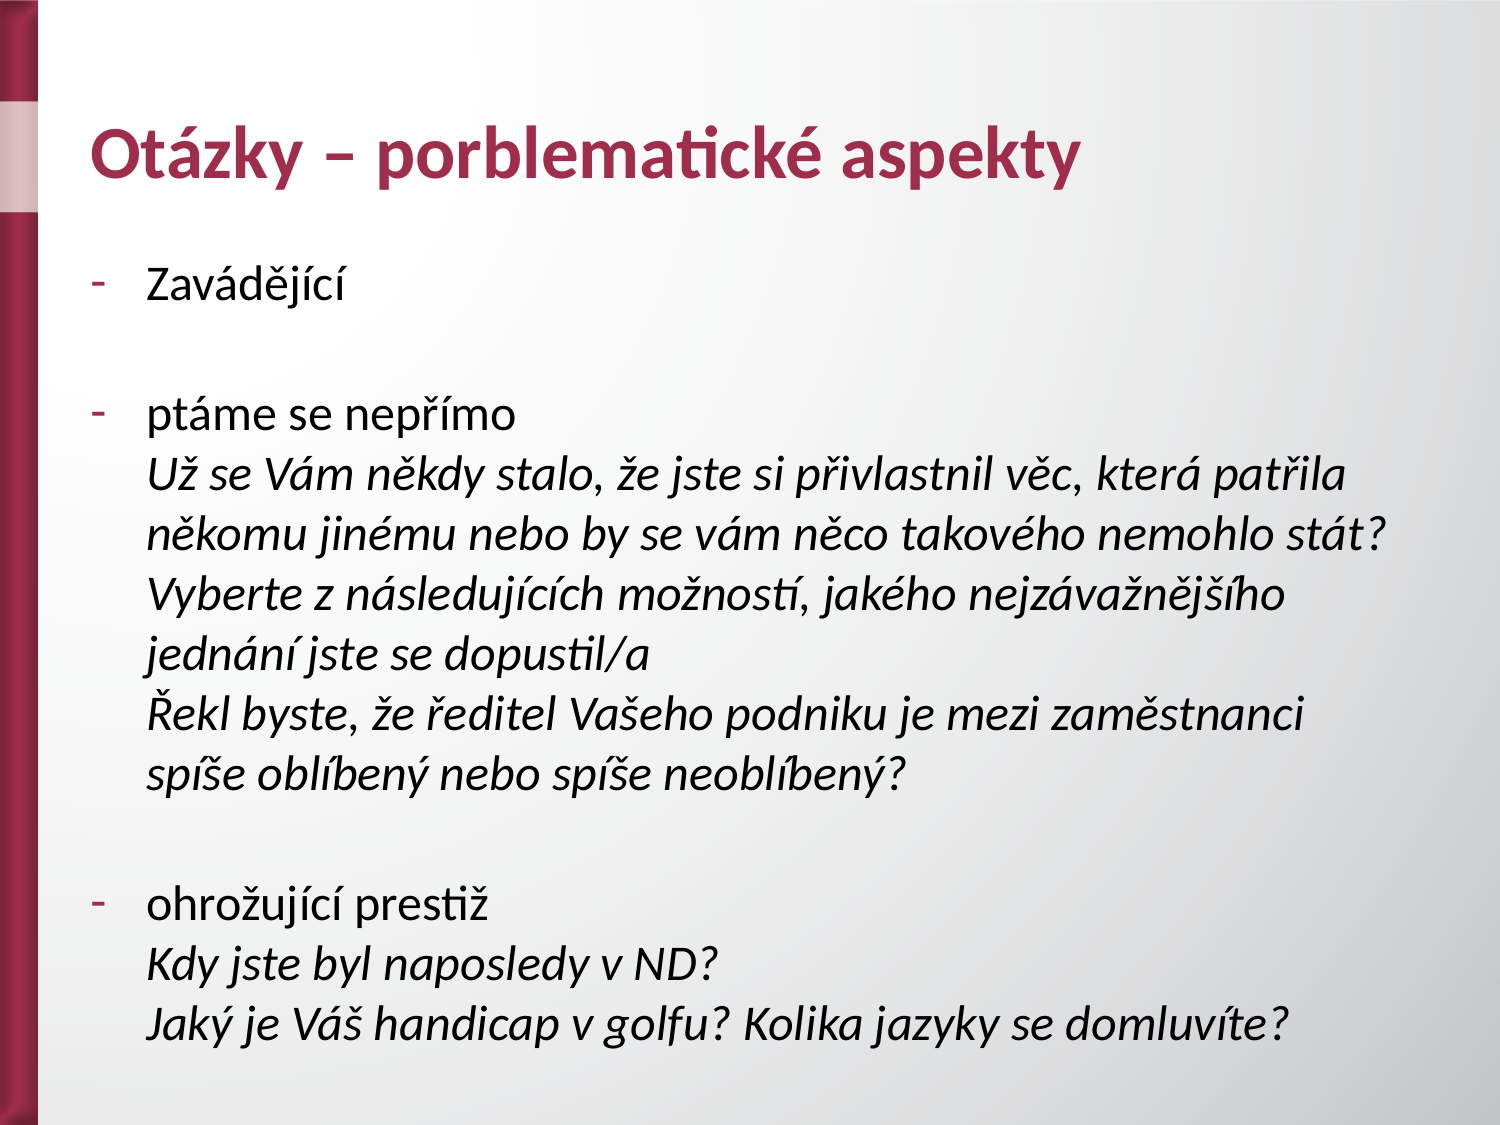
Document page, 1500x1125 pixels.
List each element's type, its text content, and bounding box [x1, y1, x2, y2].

list Zavádějící ptáme se nepřímo Už se Vám někdy stalo, že jste si přivlastnil věc, která patřila někomu jinému nebo by se vám něco takového nemohlo stát? Vyberte z následujících možností, jakého nejzávažnějšího jednání jste se dopustil/a Řekl byste, že ředitel Vašeho podniku je mezi zaměstnanci spíše oblíbený nebo spíše neoblíbený? ohrožující prestiž Kdy jste byl naposledy v ND? Jaký je Váš handicap v golfu? Kolika jazyky se domluvíte? [75, 172, 1425, 917]
title Otázky – porblematické aspekty [75, 54, 1425, 172]
picture [0, 0, 1500, 1125]
